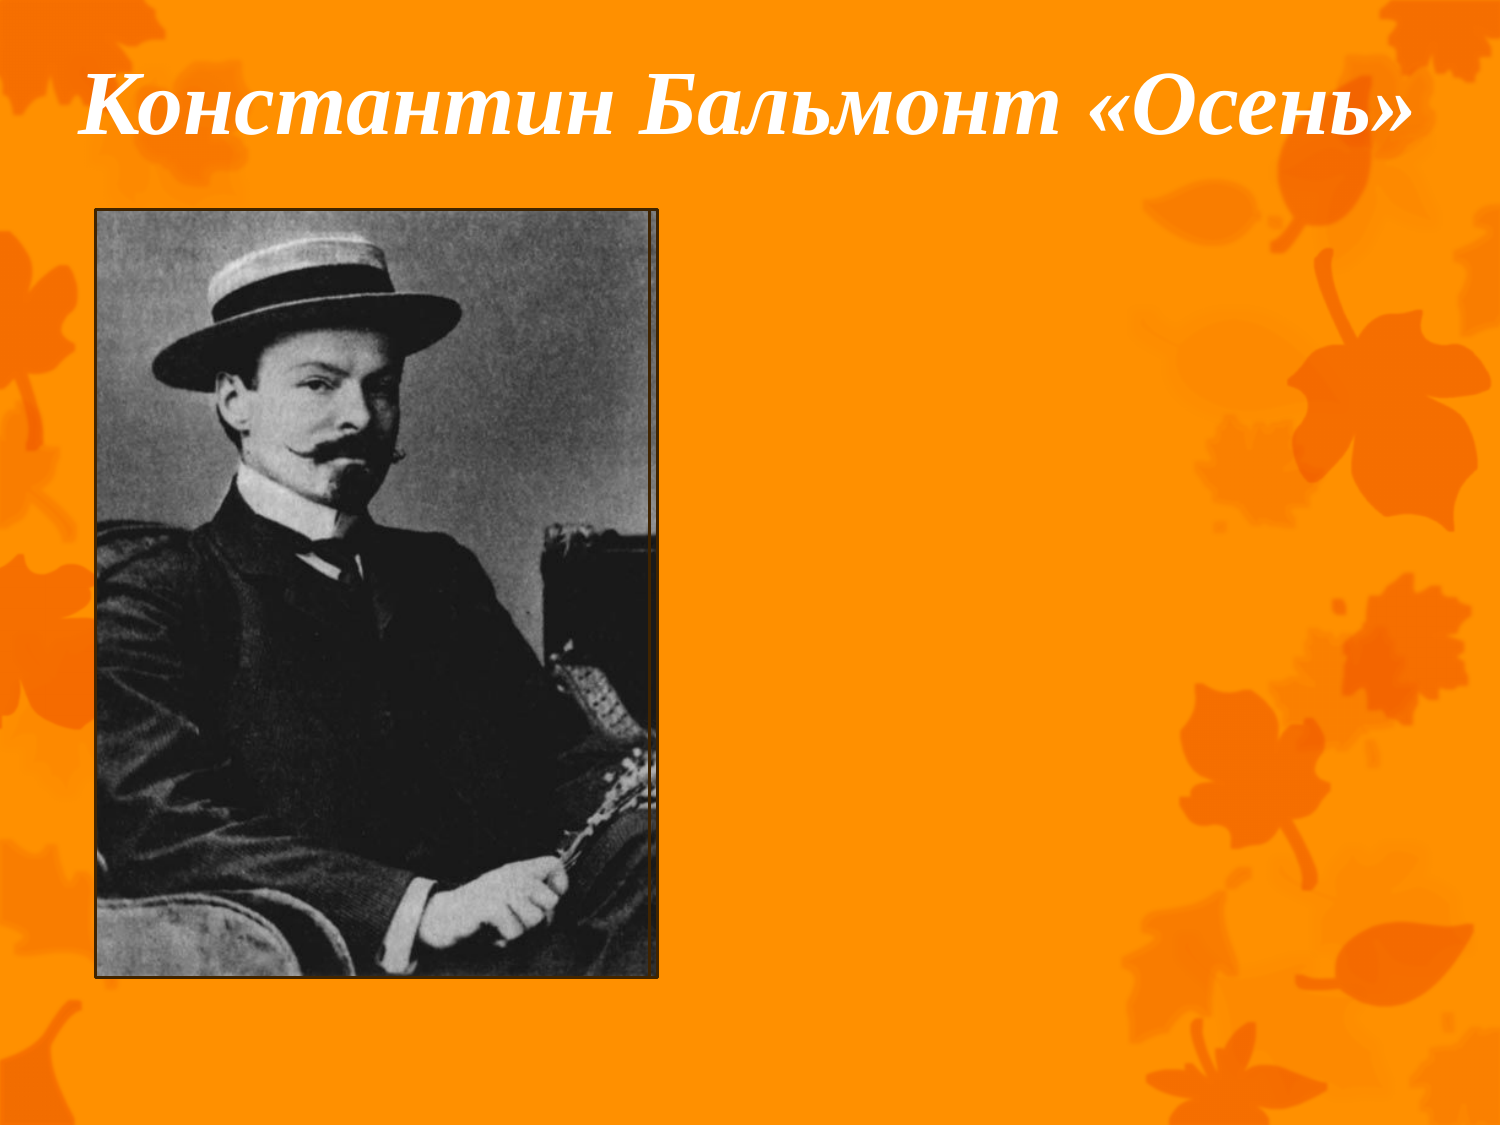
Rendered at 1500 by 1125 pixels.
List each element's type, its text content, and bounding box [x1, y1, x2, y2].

picture [96, 210, 657, 977]
text_box Константин Бальмонт «Осень» [64, 35, 1434, 160]
